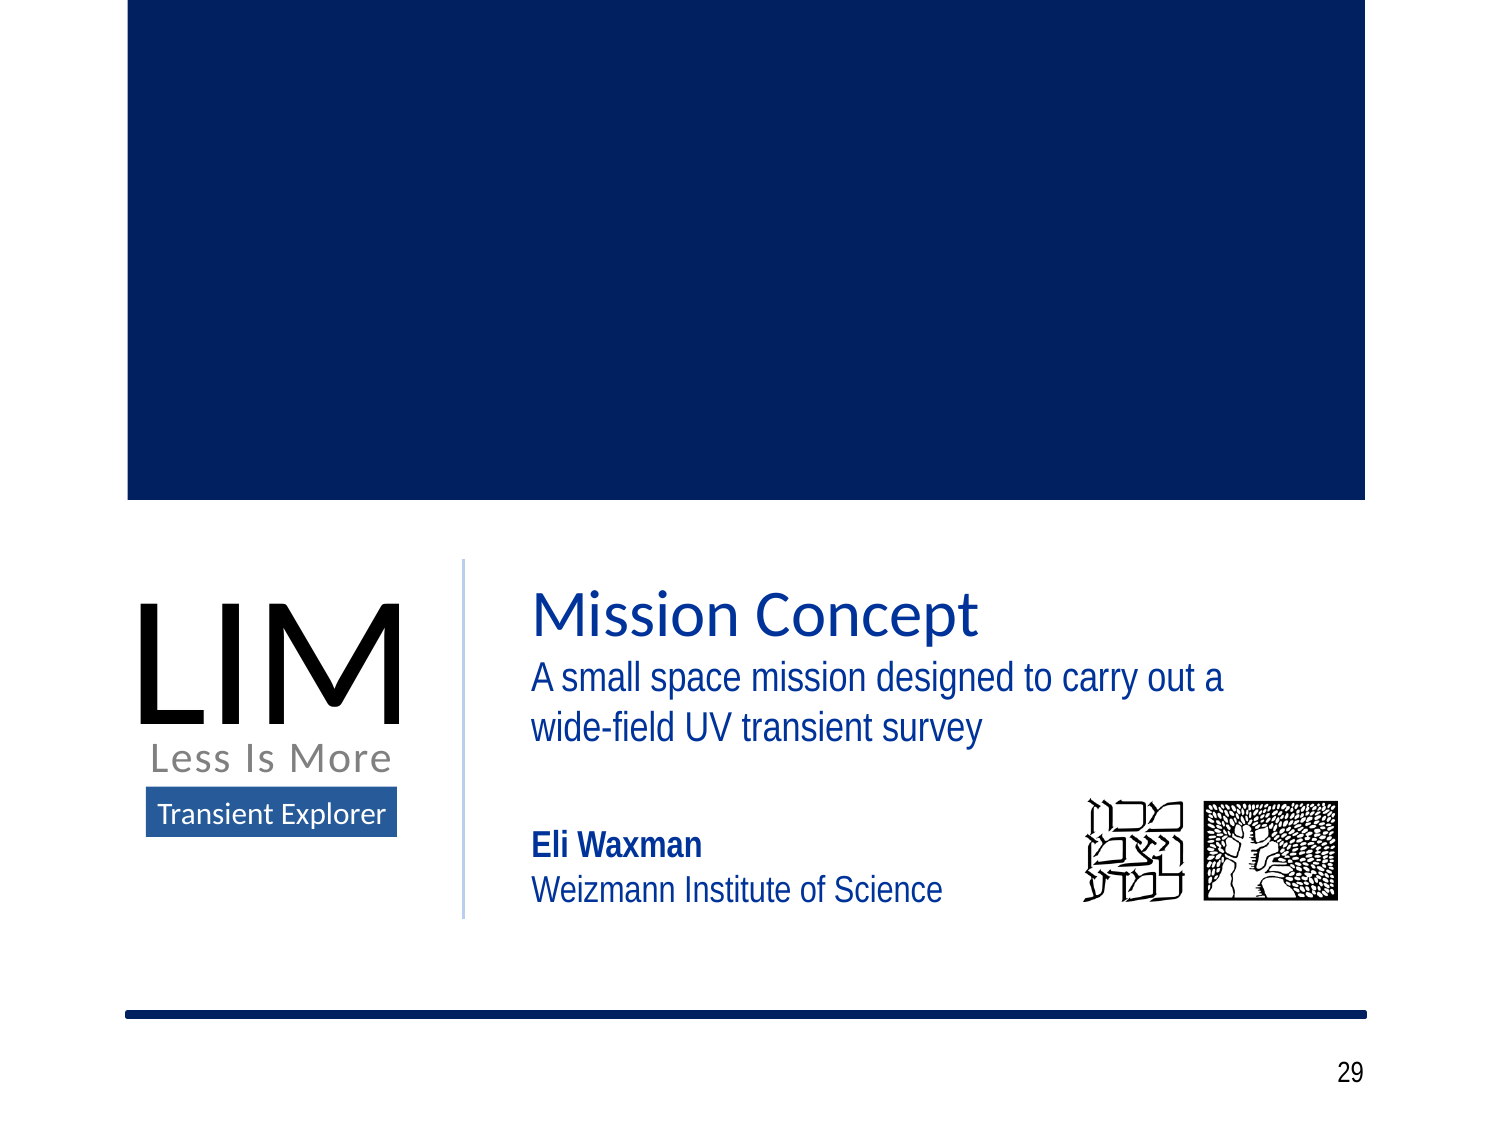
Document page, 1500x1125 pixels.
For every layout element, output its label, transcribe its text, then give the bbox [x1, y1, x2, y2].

picture [1083, 798, 1338, 903]
text_box Mission Concept A small space mission designed to carry out a wide-field UV transient survey [516, 562, 1329, 775]
text_box Eli Waxman Weizmann Institute of Science [516, 812, 979, 950]
